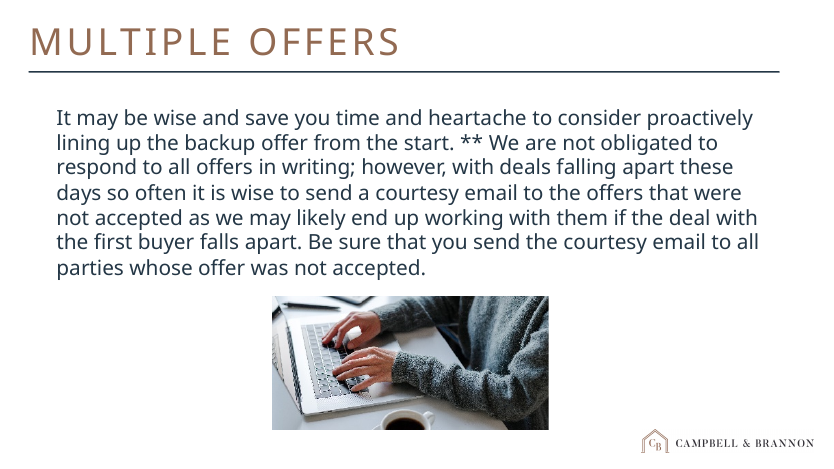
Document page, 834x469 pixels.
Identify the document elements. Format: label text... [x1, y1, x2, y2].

text_box It may be wise and save you time and heartache to consider proactively lining up the backup offer from the start. ** We are not obligated to respond to all offers in writing; however, with deals falling apart these days so often it is wise to send a courtesy email to the offers that were not accepted as we may likely end up working with them if the deal with the first buyer falls apart. Be sure that you send the courtesy email to all parties whose offer was not accepted. [41, 96, 780, 287]
picture [641, 429, 815, 453]
text_box MULTIPLE OFFERS [29, 21, 587, 63]
picture [271, 296, 549, 430]
